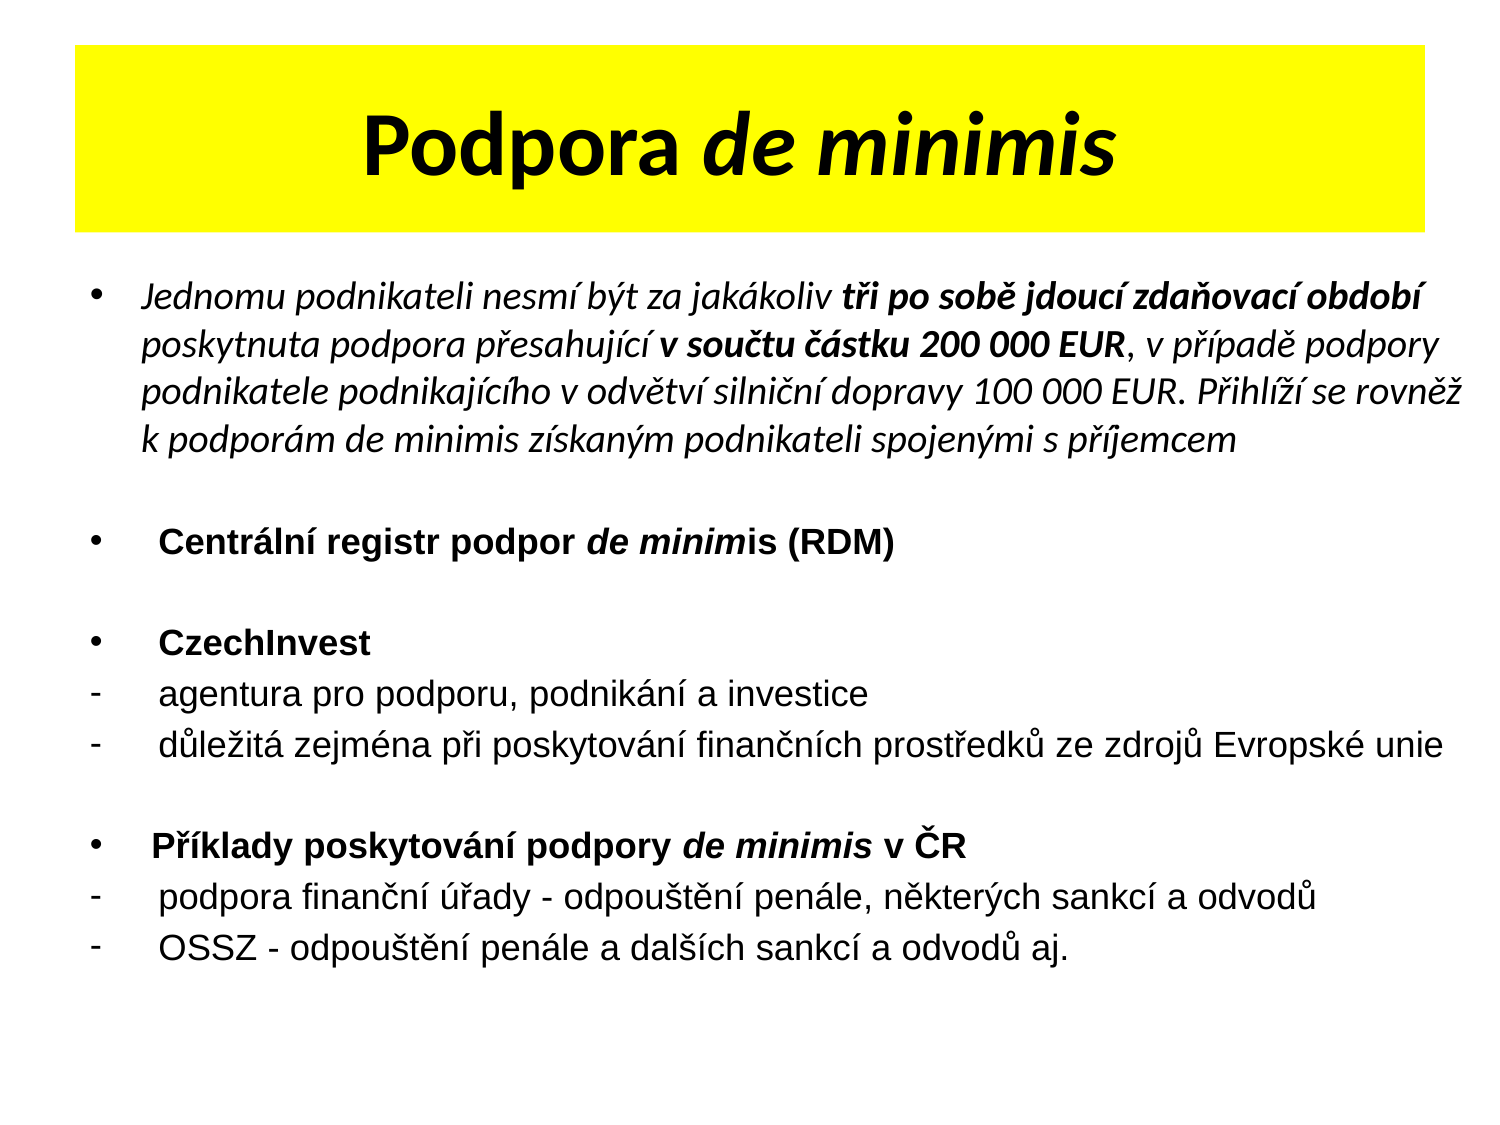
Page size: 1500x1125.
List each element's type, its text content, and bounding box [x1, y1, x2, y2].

text_box Jednomu podnikateli nesmí být za jakákoliv tři po sobě jdoucí zdaňovací období poskytnuta podpora přesahující v součtu částku 200 000 EUR, v případě podpory podnikatele podnikajícího v odvětví silniční dopravy 100 000 EUR. Přihlíží se rovněž k podporám de minimis získaným podnikateli spojenými s příjemcem Centrální registr podpor de minimis (RDM) CzechInvest agentura pro podporu, podnikání a investice důležitá zejména při poskytování finančních prostředků ze zdrojů Evropské unie Příklady poskytování podpory de minimis v ČR podpora finanční úřady - odpouštění penále, některých sankcí a odvodů OSSZ - odpouštění penále a dalších sankcí a odvodů aj. [75, 262, 1483, 1106]
text_box Podpora de minimis [75, 45, 1425, 233]
